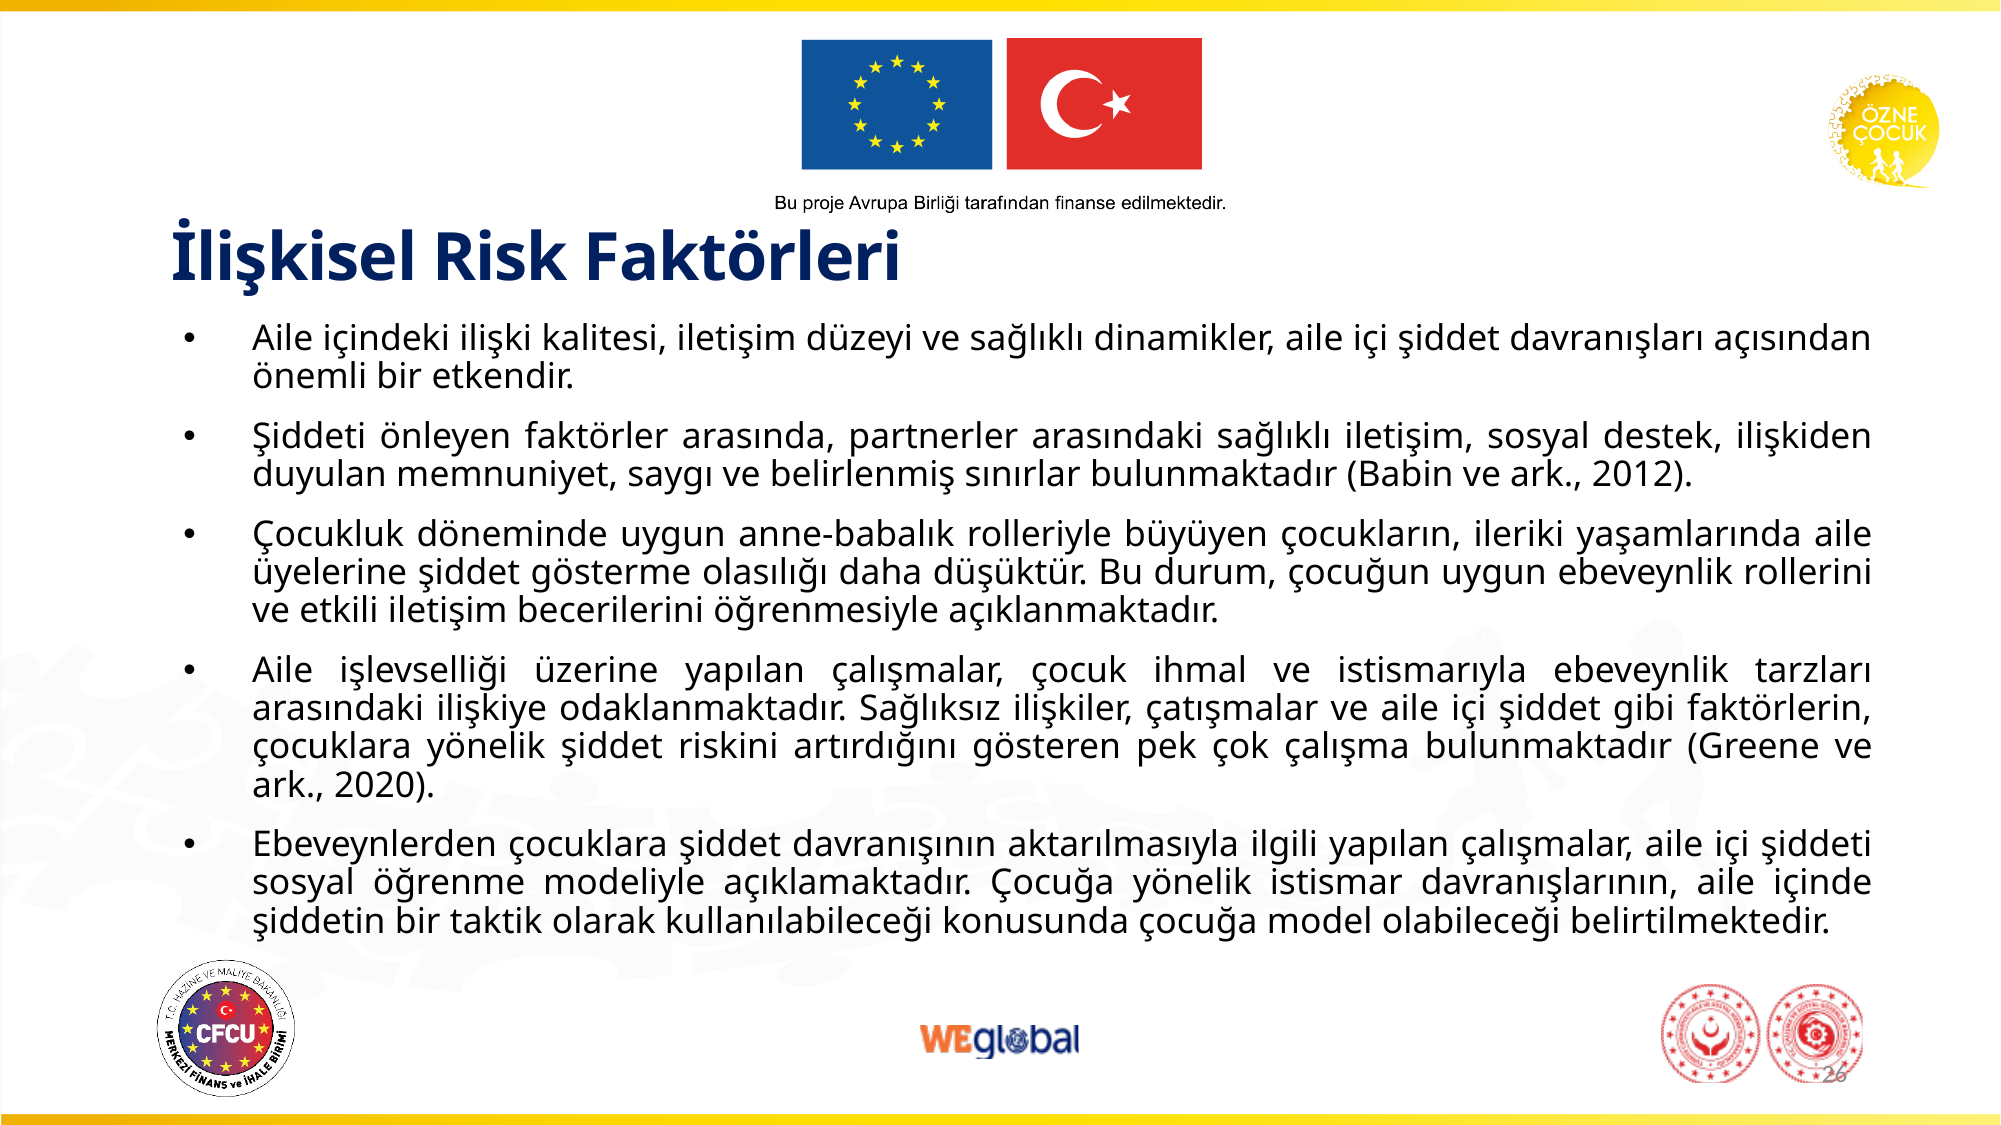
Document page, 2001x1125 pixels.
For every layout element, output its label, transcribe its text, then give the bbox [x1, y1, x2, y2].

title İlişkisel Risk Faktörleri [156, 171, 1657, 347]
picture [0, 0, 2001, 1125]
subtitle Aile içindeki ilişki kalitesi, iletişim düzeyi ve sağlıklı dinamikler, aile içi şiddet davranışları açısından önemli bir etkendir. Şiddeti önleyen faktörler arasında, partnerler arasındaki sağlıklı iletişim, sosyal destek, ilişkiden duyulan memnuniyet, saygı ve belirlenmiş sınırlar bulunmaktadır (Babin ve ark., 2012). Çocukluk döneminde uygun anne-babalık rolleriyle büyüyen çocukların, ileriki yaşamlarında aile üyelerine şiddet gösterme olasılığı daha düşüktür. Bu durum, çocuğun uygun ebeveynlik rollerini ve etkili iletişim becerilerini öğrenmesiyle açıklanmaktadır. Aile işlevselliği üzerine yapılan çalışmalar, çocuk ihmal ve istismarıyla ebeveynlik tarzları arasındaki ilişkiye odaklanmaktadır. Sağlıksız ilişkiler, çatışmalar ve aile içi şiddet gibi faktörlerin, çocuklara yönelik şiddet riskini artırdığını gösteren pek çok çalışma bulunmaktadır (Greene ve ark., 2020). Ebeveynlerden çocuklara şiddet davranışının aktarılmasıyla ilgili yapılan çalışmalar, aile içi şiddeti sosyal öğrenme modeliyle açıklamaktadır. Çocuğa yönelik istismar davranışlarının, aile içinde şiddetin bir taktik olarak kullanılabileceği konusunda çocuğa model olabileceği belirtilmektedir. [168, 312, 1889, 980]
slide_number 26 [1412, 1042, 1863, 1103]
